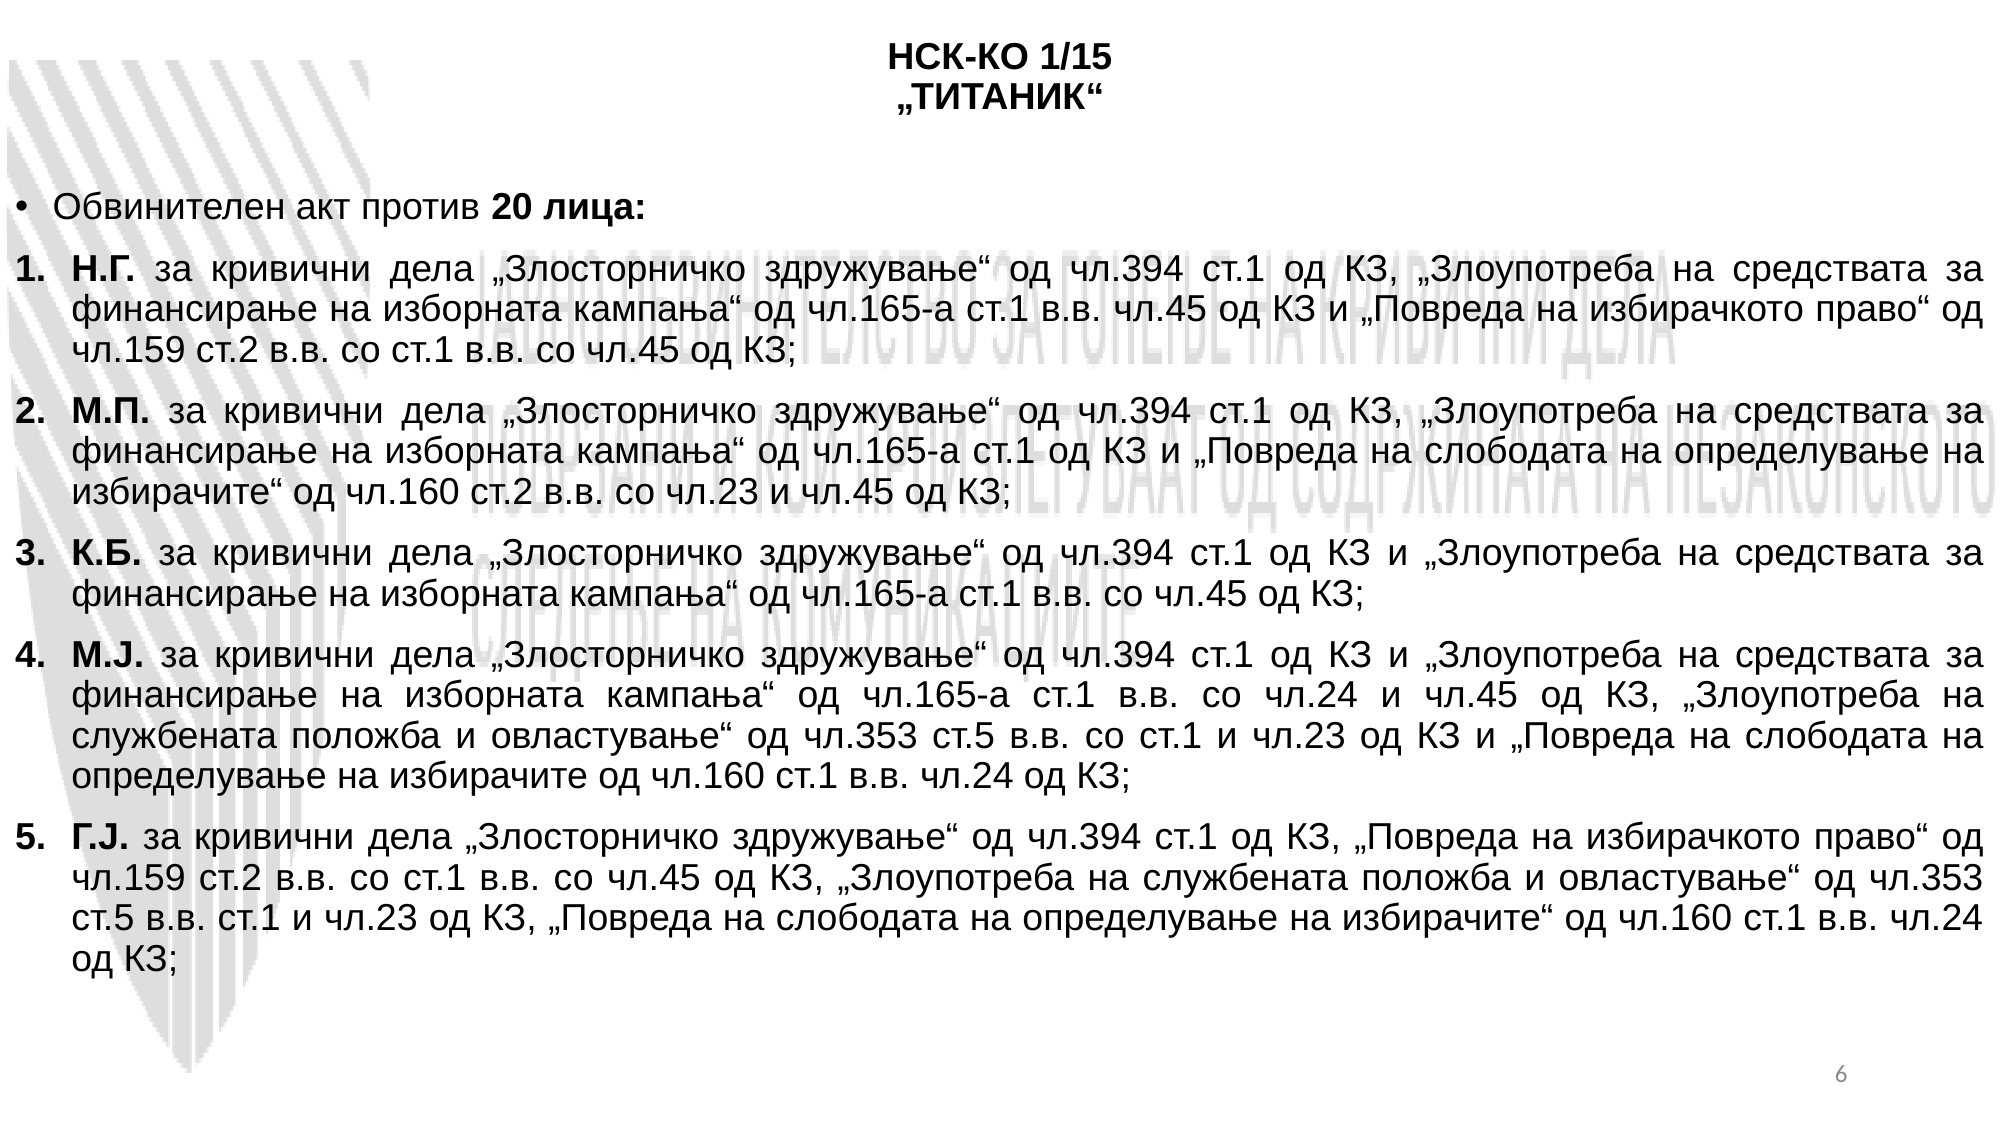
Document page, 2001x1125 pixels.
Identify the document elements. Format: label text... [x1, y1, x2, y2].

list Обвинителен акт против 20 лица: Н.Г. за кривични дела „Злосторничко здружување“ од чл.394 ст.1 од КЗ, „Злоупотреба на средствата за финансирање на изборната кампања“ од чл.165-а ст.1 в.в. чл.45 од КЗ и „Повреда на избирачкото право“ од чл.159 ст.2 в.в. со ст.1 в.в. со чл.45 од КЗ; М.П. за кривични дела „Злосторничко здружување“ од чл.394 ст.1 од КЗ, „Злоупотреба на средствата за финансирање на изборната кампања“ од чл.165-а ст.1 од КЗ и „Повреда на слободата на определување на избирачите“ од чл.160 ст.2 в.в. со чл.23 и чл.45 од КЗ; К.Б. за кривични дела „Злосторничко здружување“ од чл.394 ст.1 од КЗ и „Злоупотреба на средствата за финансирање на изборната кампања“ од чл.165-а ст.1 в.в. со чл.45 од КЗ; М.Ј. за кривични дела „Злосторничко здружување“ од чл.394 ст.1 од КЗ и „Злоупотреба на средствата за финансирање на изборната кампања“ од чл.165-а ст.1 в.в. со чл.24 и чл.45 од КЗ, „Злоупотреба на службената положба и овластување“ од чл.353 ст.5 в.в. со ст.1 и чл.23 од КЗ и „Повреда на слободата на определување на избирачите од чл.160 ст.1 в.в. чл.24 од КЗ; Г.Ј. за кривични дела „Злосторничко здружување“ од чл.394 ст.1 од КЗ, „Повреда на избирачкото право“ од чл.159 ст.2 в.в. со ст.1 в.в. со чл.45 од КЗ, „Злоупотреба на службената положба и овластување“ од чл.353 ст.5 в.в. ст.1 и чл.23 од КЗ, „Повреда на слободата на определување на избирачите“ од чл.160 ст.1 в.в. чл.24 од КЗ; [0, 179, 2000, 1125]
title НСК-КО 1/15 „ТИТАНИК“ [132, 0, 1868, 155]
slide_number 6 [1412, 1042, 1863, 1103]
